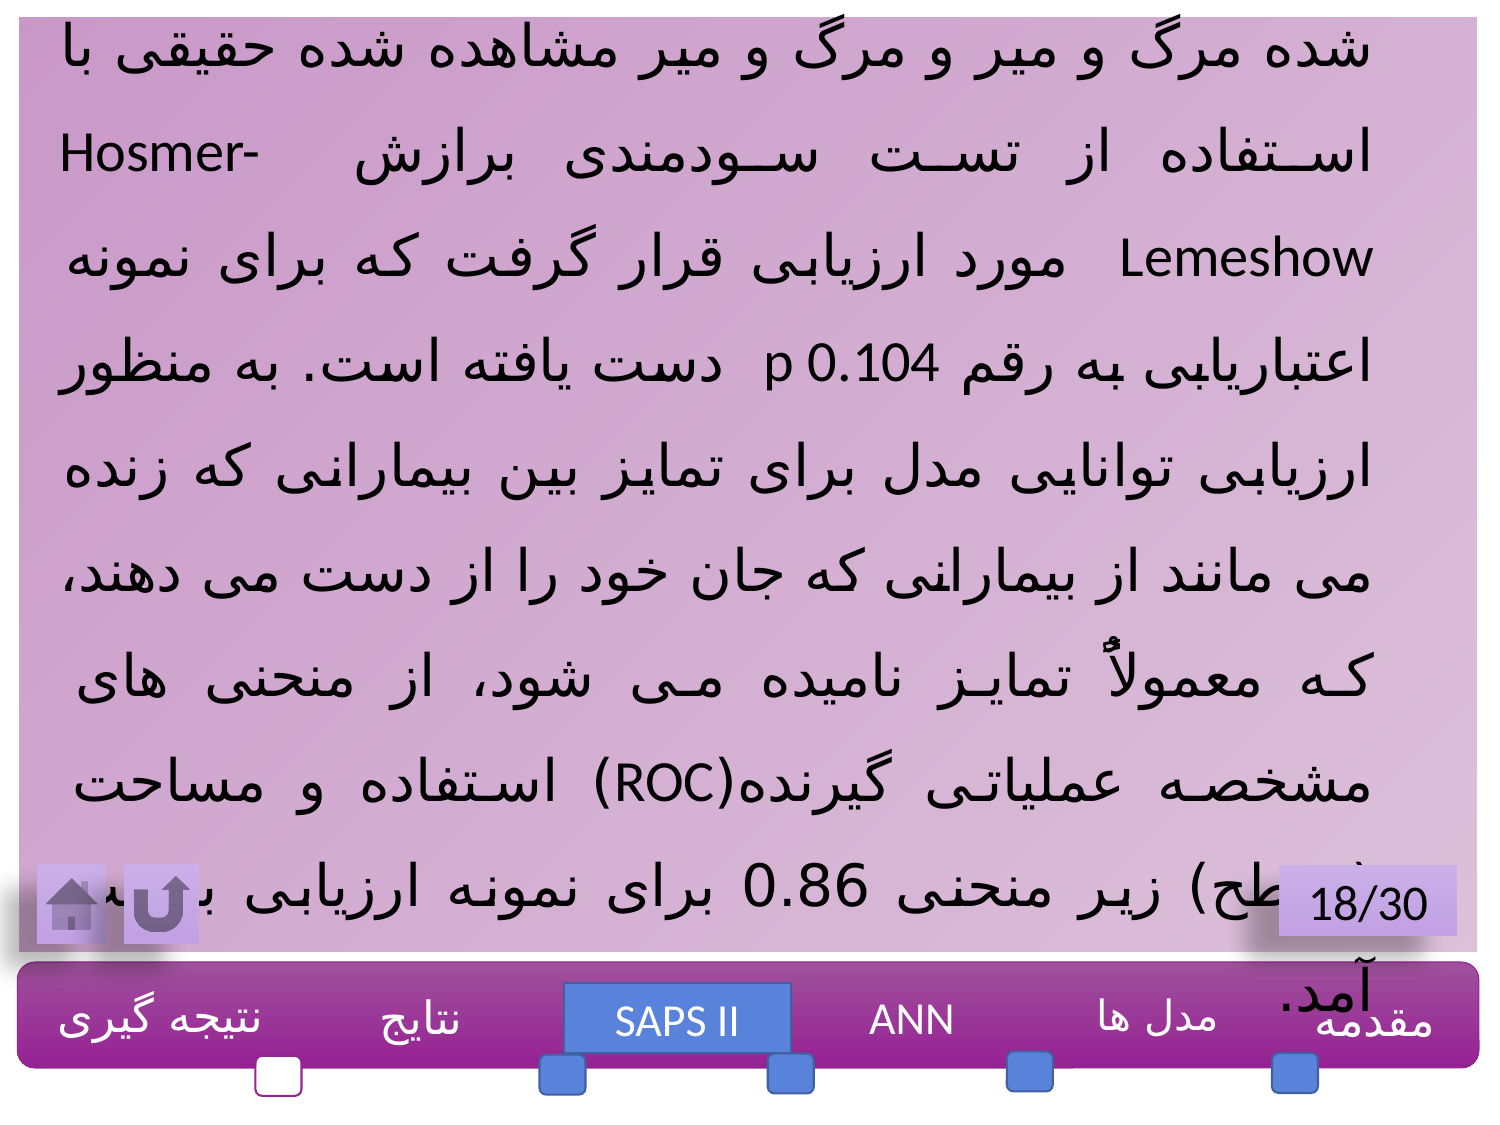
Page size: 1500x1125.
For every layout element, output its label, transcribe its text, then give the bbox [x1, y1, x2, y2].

text_box 18/30 [1279, 864, 1457, 937]
text_box [1005, 1050, 1054, 1093]
text_box [1270, 1051, 1320, 1095]
text_box [16, 961, 1480, 1069]
text_box ANN [791, 981, 1032, 1052]
text_box مدل ها [1036, 981, 1279, 1047]
text_box نتیجه گیری [37, 978, 285, 1049]
text_box [37, 863, 107, 945]
text_box [37, 27, 44, 863]
text_box مقدمه [1279, 982, 1472, 1053]
text_box [254, 1054, 303, 1097]
text_box SAPS II [563, 982, 792, 1054]
text_box کالیبراسیون مدل با تحلیل توافق بین احتمالات برآورد شده مرگ و میر و مرگ و میر مشاهده شده حقیقی با استفاده از تست سودمندی برازش Hosmer-Lemeshow مورد ارزیابی قرار گرفت که برای نمونه اعتباریابی به رقم p 0.104 دست یافته است. به منظور ارزیابی توانایی مدل برای تمایز بین بیمارانی که زنده می مانند از بیمارانی که جان خود را از دست می دهند، که معمولاًٌ تمایز نامیده می شود، از منحنی های مشخصه عملیاتی گیرنده(ROC) استفاده و مساحت (سطح) زیر منحنی 0.86 برای نمونه ارزیابی بدست آمد. [44, 27, 1464, 864]
text_box [538, 1053, 587, 1096]
text_box نتایج [284, 981, 559, 1052]
text_box [16, 14, 1480, 955]
text_box [124, 863, 200, 944]
text_box [766, 1052, 815, 1095]
